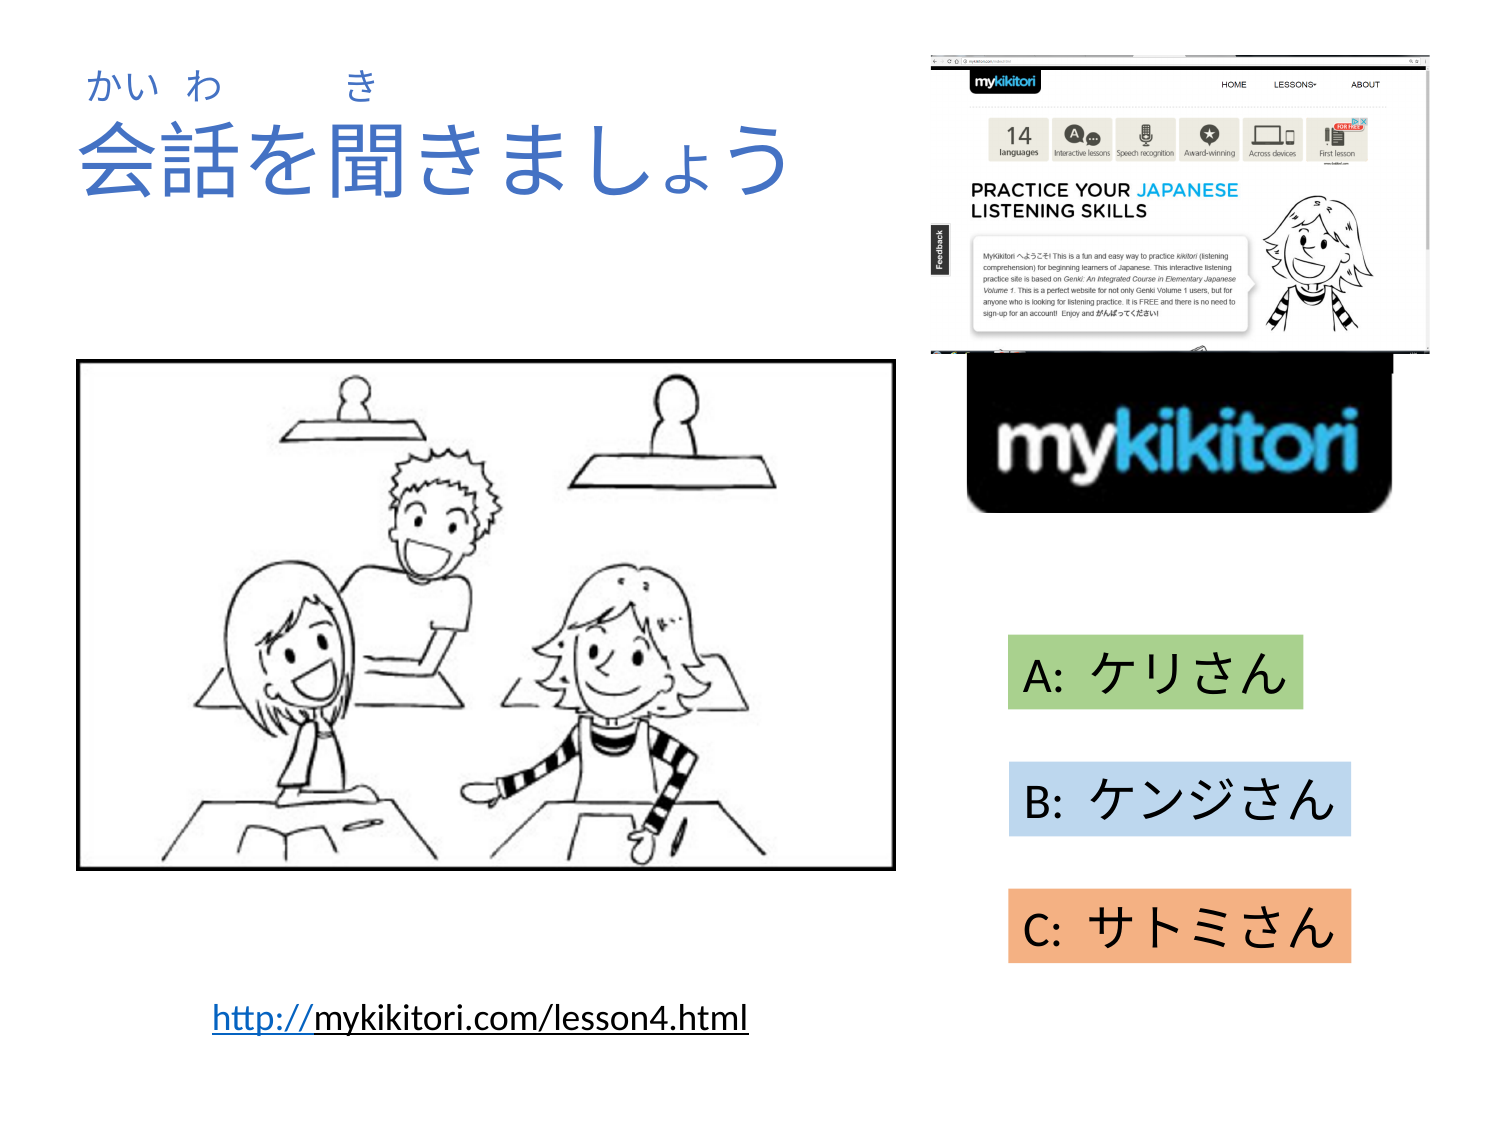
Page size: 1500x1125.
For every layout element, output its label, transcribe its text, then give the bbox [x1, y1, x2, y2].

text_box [1012, 634, 1348, 965]
text_box http://mykikitori.com/lesson4.html [197, 985, 772, 1046]
picture [56, 344, 913, 889]
picture [930, 55, 1430, 513]
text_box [62, 55, 813, 217]
